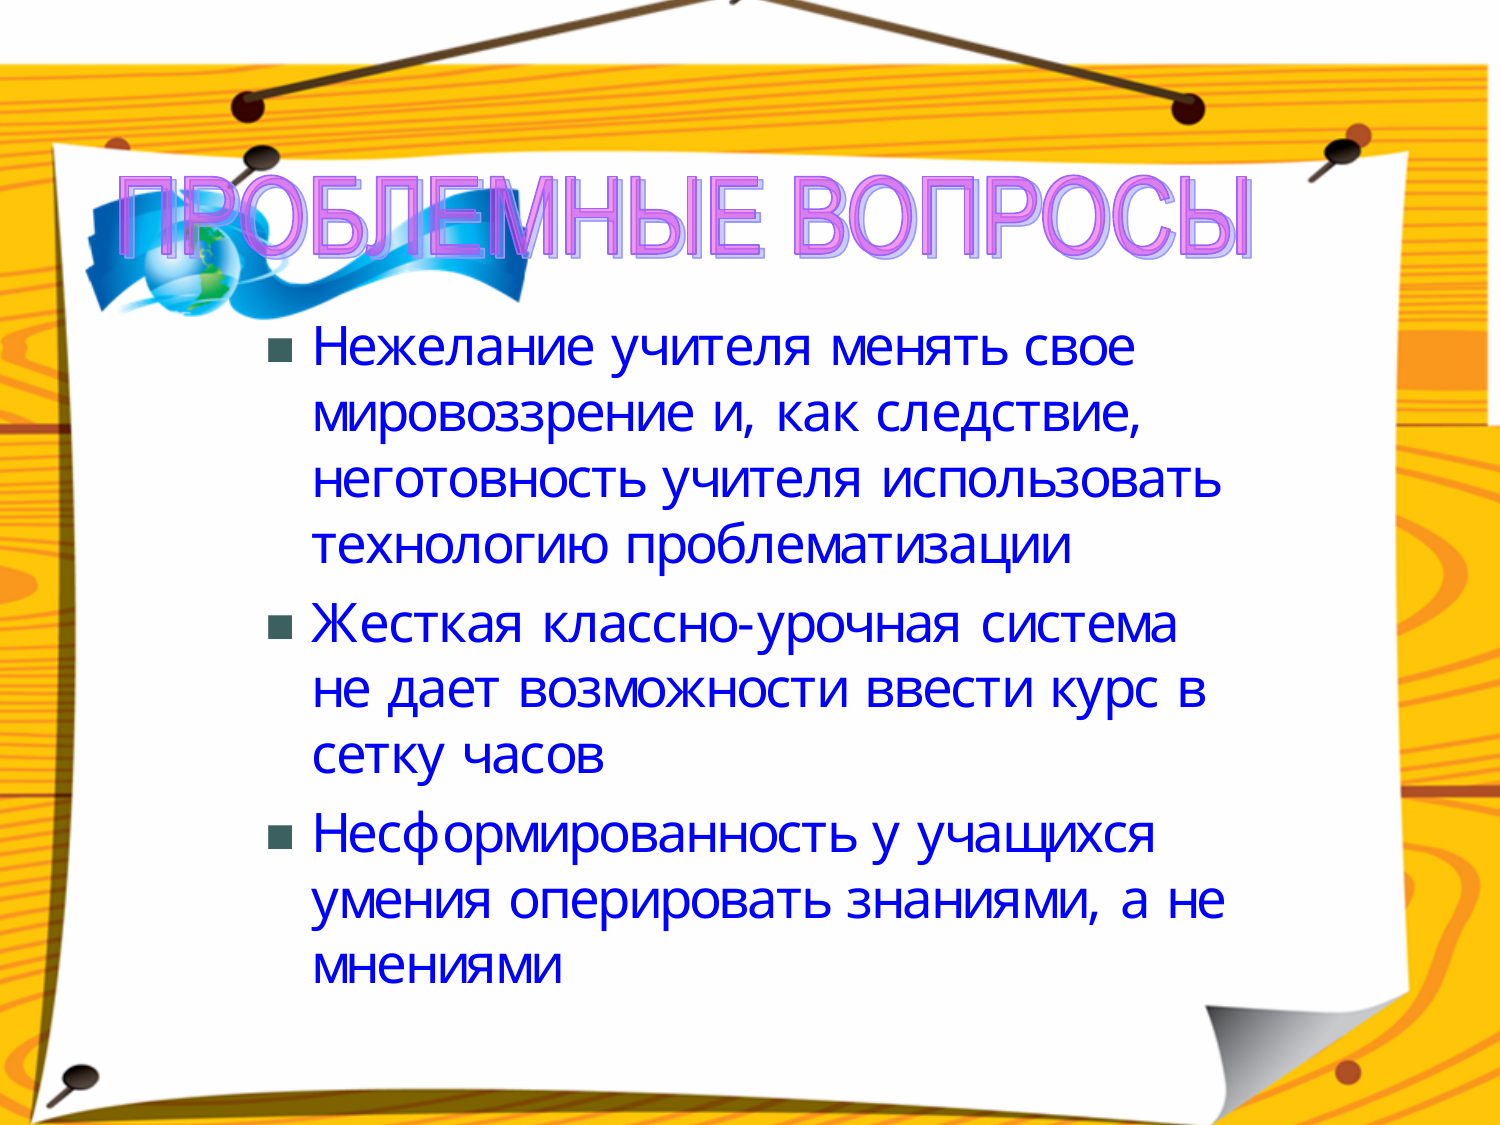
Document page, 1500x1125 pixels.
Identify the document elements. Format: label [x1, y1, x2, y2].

picture [0, 0, 1500, 1125]
text_box [47, 130, 1278, 1055]
